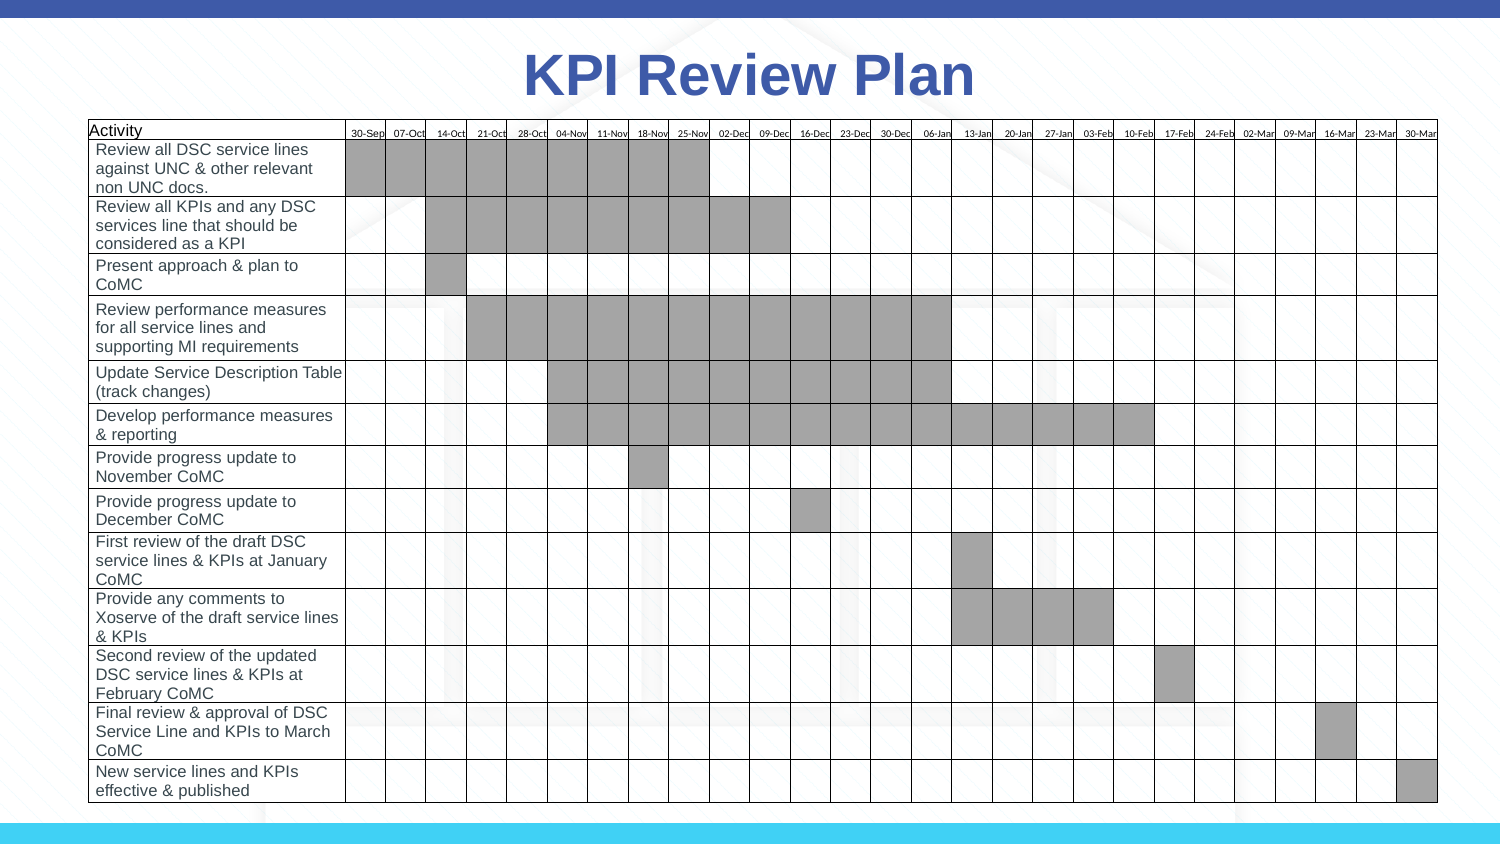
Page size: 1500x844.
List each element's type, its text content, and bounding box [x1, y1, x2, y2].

table_cell [791, 760, 830, 802]
table_cell [1155, 140, 1194, 196]
table_cell [588, 254, 628, 295]
table_cell [1316, 533, 1356, 588]
table_cell [1235, 361, 1275, 403]
table_cell [1155, 254, 1194, 295]
table_cell [548, 296, 587, 360]
table_cell [507, 533, 547, 588]
table_cell [750, 197, 790, 253]
table_cell [1316, 489, 1356, 532]
table_cell [750, 254, 790, 295]
table_cell [1276, 296, 1315, 360]
table_header 21-Oct [467, 120, 506, 139]
table_cell [467, 404, 506, 445]
table_cell [710, 296, 749, 360]
table_cell [386, 296, 425, 360]
table_cell [346, 703, 385, 759]
table_cell [1195, 489, 1234, 532]
table_cell [1074, 361, 1113, 403]
table_cell [750, 446, 790, 488]
table_cell First review of the draft DSC service lines & KPIs at January CoMC [89, 533, 345, 588]
table_cell [588, 361, 628, 403]
table_cell [669, 646, 709, 702]
table_cell [710, 361, 749, 403]
table_cell [1074, 197, 1113, 253]
table_cell [1195, 197, 1234, 253]
table_cell [993, 140, 1032, 196]
table_header 30-Dec [871, 120, 911, 139]
table_cell [710, 446, 749, 488]
table_cell [831, 760, 870, 802]
table_cell [467, 140, 506, 196]
table_cell [1074, 140, 1113, 196]
table_cell [993, 489, 1032, 532]
table_cell [1114, 446, 1154, 488]
table_cell [346, 404, 385, 445]
table_cell [1357, 703, 1396, 759]
table_cell [791, 703, 830, 759]
table_cell [467, 361, 506, 403]
table_cell [346, 254, 385, 295]
table_cell [588, 296, 628, 360]
table_cell [1195, 760, 1234, 802]
table_cell [831, 296, 870, 360]
table_cell [952, 489, 992, 532]
table_cell [629, 489, 668, 532]
table_cell [710, 703, 749, 759]
table_cell [1397, 140, 1437, 196]
table_cell [750, 404, 790, 445]
table_cell [710, 646, 749, 702]
table_cell [791, 646, 830, 702]
table_cell [912, 361, 951, 403]
table_cell [791, 254, 830, 295]
table_header 03-Feb [1074, 120, 1113, 139]
table_cell [386, 760, 425, 802]
table_cell [871, 197, 911, 253]
table_cell [791, 404, 830, 445]
table_cell [993, 760, 1032, 802]
table_cell [507, 446, 547, 488]
table_cell [871, 361, 911, 403]
table_cell [871, 533, 911, 588]
table_cell [426, 589, 466, 645]
table_cell [871, 760, 911, 802]
table_cell [346, 646, 385, 702]
table_cell [1074, 760, 1113, 802]
table_cell [1033, 197, 1073, 253]
table_cell [507, 760, 547, 802]
table_cell [467, 703, 506, 759]
table_cell [1276, 533, 1315, 588]
table_cell [871, 404, 911, 445]
table_cell [1155, 361, 1194, 403]
table_cell [1155, 533, 1194, 588]
table_cell [1235, 197, 1275, 253]
table_header 25-Nov [669, 120, 709, 139]
table_cell [1114, 589, 1154, 645]
table_cell [1114, 703, 1154, 759]
table_cell [629, 140, 668, 196]
table_header 16-Mar [1316, 120, 1356, 139]
table_cell [1357, 760, 1396, 802]
table_cell [467, 489, 506, 532]
table_cell [1357, 140, 1396, 196]
table_cell [386, 646, 425, 702]
table_cell [467, 197, 506, 253]
table_cell [912, 254, 951, 295]
table_cell [791, 361, 830, 403]
table_cell [831, 361, 870, 403]
table_cell [710, 254, 749, 295]
table_header 23-Dec [831, 120, 870, 139]
table_cell [1397, 197, 1437, 253]
table_cell [871, 296, 911, 360]
table_header 30-Sep [346, 120, 385, 139]
table_cell [993, 533, 1032, 588]
table_cell [791, 533, 830, 588]
table_header 11-Nov [588, 120, 628, 139]
table_cell [1155, 404, 1194, 445]
table_cell [386, 197, 425, 253]
table_cell Provide progress update to December CoMC [89, 489, 345, 532]
table_cell [1235, 140, 1275, 196]
table_header Activity [89, 120, 345, 139]
table_cell [1316, 404, 1356, 445]
table_cell [467, 296, 506, 360]
table_cell [669, 760, 709, 802]
table_cell [1276, 197, 1315, 253]
table_cell [831, 404, 870, 445]
table_cell [507, 489, 547, 532]
table_cell [1074, 703, 1113, 759]
table_cell [1316, 760, 1356, 802]
table_header 16-Dec [791, 120, 830, 139]
table_cell [871, 703, 911, 759]
table_cell Review all KPIs and any DSC services line that should be considered as a KPI [89, 197, 345, 253]
table_cell [952, 703, 992, 759]
table_cell Second review of the updated DSC service lines & KPIs at February CoMC [89, 646, 345, 702]
table_cell [1195, 361, 1234, 403]
table_cell [993, 197, 1032, 253]
table_cell Present approach & plan to CoMC [89, 254, 345, 295]
table_cell [912, 589, 951, 645]
table_cell [791, 140, 830, 196]
table_cell [588, 446, 628, 488]
table_cell [346, 140, 385, 196]
table_cell [629, 760, 668, 802]
table_cell [1195, 646, 1234, 702]
table_cell [386, 404, 425, 445]
table_cell [1074, 589, 1113, 645]
table_cell [346, 197, 385, 253]
table_cell [750, 361, 790, 403]
table_cell [1397, 361, 1437, 403]
table_header 17-Feb [1155, 120, 1194, 139]
table_cell [426, 140, 466, 196]
table_cell [993, 589, 1032, 645]
table_cell [1235, 646, 1275, 702]
table_cell [1155, 760, 1194, 802]
table_cell [993, 296, 1032, 360]
table_cell [1033, 589, 1073, 645]
table_cell Review performance measures for all service lines and supporting MI requirements [89, 296, 345, 360]
table_cell [1235, 533, 1275, 588]
table_cell [1276, 760, 1315, 802]
table_cell [669, 404, 709, 445]
table_cell [1114, 489, 1154, 532]
table_cell [588, 760, 628, 802]
table_cell [386, 361, 425, 403]
table_cell [993, 404, 1032, 445]
table_header 18-Nov [629, 120, 668, 139]
table_cell [1195, 533, 1234, 588]
table_cell [507, 140, 547, 196]
table_cell [912, 446, 951, 488]
table_cell [386, 703, 425, 759]
table_cell [1316, 703, 1356, 759]
table_cell [426, 760, 466, 802]
table_cell [346, 760, 385, 802]
table_cell [871, 589, 911, 645]
table_cell [507, 361, 547, 403]
table_cell [750, 296, 790, 360]
table_cell [1033, 296, 1073, 360]
table_cell [1397, 404, 1437, 445]
table_cell [1195, 404, 1234, 445]
table_cell [952, 197, 992, 253]
table_cell [1074, 533, 1113, 588]
table_cell [912, 140, 951, 196]
table_cell [1316, 254, 1356, 295]
table_cell [1357, 446, 1396, 488]
table_cell [831, 197, 870, 253]
table_cell [669, 296, 709, 360]
table_cell [669, 446, 709, 488]
table_cell [346, 296, 385, 360]
table_cell [467, 446, 506, 488]
table_cell [1155, 296, 1194, 360]
table_cell [831, 646, 870, 702]
table_cell [993, 254, 1032, 295]
table_cell [1114, 254, 1154, 295]
table_cell [1357, 589, 1396, 645]
table_header 27-Jan [1033, 120, 1073, 139]
table_cell [993, 446, 1032, 488]
table_cell [1316, 296, 1356, 360]
table_cell [1155, 446, 1194, 488]
table_header 10-Feb [1114, 120, 1154, 139]
table_cell [750, 703, 790, 759]
table_cell [1235, 760, 1275, 802]
table_header 30-Mar [1397, 120, 1437, 139]
table_cell [1195, 446, 1234, 488]
table_cell [548, 489, 587, 532]
table_cell [1276, 646, 1315, 702]
table_cell [952, 404, 992, 445]
table_cell [831, 140, 870, 196]
table_cell [467, 533, 506, 588]
table_cell [750, 646, 790, 702]
table_cell [588, 533, 628, 588]
table_cell [588, 589, 628, 645]
table_cell [871, 646, 911, 702]
table_cell Update Service Description Table (track changes) [89, 361, 345, 403]
table_cell [1195, 296, 1234, 360]
table_cell [426, 254, 466, 295]
table_cell [871, 446, 911, 488]
table_cell [831, 589, 870, 645]
table_cell [912, 404, 951, 445]
table_cell [1397, 533, 1437, 588]
table_cell [507, 404, 547, 445]
table_cell [1235, 703, 1275, 759]
table_cell [952, 533, 992, 588]
table_cell [831, 254, 870, 295]
table_cell [1155, 589, 1194, 645]
table_cell [426, 361, 466, 403]
table_cell [912, 533, 951, 588]
table_cell [750, 140, 790, 196]
table_cell [426, 197, 466, 253]
table_cell [1074, 254, 1113, 295]
table_cell [1114, 404, 1154, 445]
table_cell [791, 446, 830, 488]
table_cell [588, 703, 628, 759]
table_cell [1033, 703, 1073, 759]
table_cell [588, 197, 628, 253]
table_cell [386, 489, 425, 532]
table_cell [1235, 404, 1275, 445]
table_cell [669, 197, 709, 253]
table_cell [993, 646, 1032, 702]
table_cell Provide any comments to Xoserve of the draft service lines & KPIs [89, 589, 345, 645]
table_cell [467, 254, 506, 295]
table_header 09-Mar [1276, 120, 1315, 139]
table_cell [1033, 533, 1073, 588]
picture [0, 0, 1500, 844]
table_cell [1195, 254, 1234, 295]
table_cell [426, 446, 466, 488]
table_header 24-Feb [1195, 120, 1234, 139]
table_cell [993, 703, 1032, 759]
table_cell [588, 646, 628, 702]
table_cell [548, 703, 587, 759]
table_cell [1316, 140, 1356, 196]
table_cell [1074, 404, 1113, 445]
table_cell [1114, 646, 1154, 702]
table_header 04-Nov [548, 120, 587, 139]
table_cell [952, 254, 992, 295]
table_cell [669, 254, 709, 295]
table_header 02-Dec [710, 120, 749, 139]
table_cell [710, 589, 749, 645]
table_cell [952, 646, 992, 702]
table_cell [791, 589, 830, 645]
table_cell [548, 589, 587, 645]
table_cell Final review & approval of DSC Service Line and KPIs to March CoMC [89, 703, 345, 759]
table_header 07-Oct [386, 120, 425, 139]
table_cell [507, 646, 547, 702]
table_cell [1316, 197, 1356, 253]
table_cell [548, 404, 587, 445]
table_cell [1357, 361, 1396, 403]
table_cell [1114, 533, 1154, 588]
table_cell [912, 646, 951, 702]
table_cell [629, 404, 668, 445]
table_cell [507, 589, 547, 645]
table_cell [750, 760, 790, 802]
table_cell [669, 361, 709, 403]
table_cell [426, 296, 466, 360]
table_cell [1276, 254, 1315, 295]
table_cell [750, 489, 790, 532]
table_cell [629, 296, 668, 360]
table_header 09-Dec [750, 120, 790, 139]
table_cell [952, 589, 992, 645]
table_cell [426, 404, 466, 445]
table_cell [629, 361, 668, 403]
table_cell [426, 703, 466, 759]
table_cell [912, 197, 951, 253]
table_cell [1074, 489, 1113, 532]
table_cell [629, 646, 668, 702]
table_cell [629, 589, 668, 645]
table_cell [993, 361, 1032, 403]
table_cell [1114, 361, 1154, 403]
table_cell [831, 703, 870, 759]
table_cell [507, 296, 547, 360]
table_cell [426, 489, 466, 532]
table_cell [669, 140, 709, 196]
table_header 23-Mar [1357, 120, 1396, 139]
table_cell [467, 646, 506, 702]
table_header 20-Jan [993, 120, 1032, 139]
table_cell [629, 446, 668, 488]
table_cell [831, 533, 870, 588]
table_cell [831, 489, 870, 532]
table_cell [1074, 646, 1113, 702]
table_cell [629, 703, 668, 759]
table_cell [871, 254, 911, 295]
table_cell [710, 489, 749, 532]
table_cell [346, 361, 385, 403]
table_cell [750, 533, 790, 588]
table_cell [1316, 646, 1356, 702]
table_cell [548, 361, 587, 403]
table_cell [629, 197, 668, 253]
table_cell [1316, 361, 1356, 403]
table_cell [710, 140, 749, 196]
table_cell [1155, 703, 1194, 759]
table_cell [426, 646, 466, 702]
table_cell [1033, 446, 1073, 488]
table_header 13-Jan [952, 120, 992, 139]
table_cell [1155, 197, 1194, 253]
table_cell [386, 589, 425, 645]
table_cell [1033, 489, 1073, 532]
table_cell [426, 533, 466, 588]
table_cell [1033, 404, 1073, 445]
table_cell [1397, 446, 1437, 488]
table_cell [1357, 489, 1396, 532]
table_cell [386, 140, 425, 196]
table_cell [1235, 254, 1275, 295]
table_cell [1033, 760, 1073, 802]
table_cell [952, 760, 992, 802]
table_cell [710, 533, 749, 588]
table_cell [507, 703, 547, 759]
table_cell [710, 197, 749, 253]
table_header 02-Mar [1235, 120, 1275, 139]
table_cell [1114, 140, 1154, 196]
table_cell [791, 489, 830, 532]
table_cell [1397, 703, 1437, 759]
table_cell [1114, 760, 1154, 802]
table_cell [1114, 296, 1154, 360]
table_cell [1074, 296, 1113, 360]
table_cell [952, 361, 992, 403]
table_cell [1276, 489, 1315, 532]
table_cell [1276, 361, 1315, 403]
table_cell [346, 489, 385, 532]
table_cell [1235, 446, 1275, 488]
table_cell [1357, 404, 1396, 445]
table_cell [386, 254, 425, 295]
table_cell [1235, 589, 1275, 645]
table_cell [1155, 489, 1194, 532]
table_cell [710, 404, 749, 445]
table_cell [548, 197, 587, 253]
table_cell [1276, 404, 1315, 445]
table_cell [791, 197, 830, 253]
table_cell [467, 760, 506, 802]
table_cell [750, 589, 790, 645]
table_cell [1276, 140, 1315, 196]
table_cell [912, 296, 951, 360]
table_cell [588, 489, 628, 532]
table_cell [346, 446, 385, 488]
table_cell [1397, 646, 1437, 702]
table_cell [1195, 589, 1234, 645]
table_cell [548, 446, 587, 488]
table_cell [588, 404, 628, 445]
table_cell [831, 446, 870, 488]
table_cell [548, 254, 587, 295]
table_cell [1033, 140, 1073, 196]
table_cell [467, 589, 506, 645]
table_cell [1235, 296, 1275, 360]
table_cell [1316, 589, 1356, 645]
table_cell [669, 489, 709, 532]
table_cell [1033, 254, 1073, 295]
table_cell [629, 533, 668, 588]
table_cell [1074, 446, 1113, 488]
table_cell [1397, 589, 1437, 645]
table_cell [1033, 646, 1073, 702]
table_cell [791, 296, 830, 360]
table_cell Develop performance measures & reporting [89, 404, 345, 445]
table_cell [1397, 254, 1437, 295]
table_cell [386, 446, 425, 488]
table_cell [912, 703, 951, 759]
table_cell [629, 254, 668, 295]
table_cell New service lines and KPIs effective & published [89, 760, 345, 802]
table_cell [1195, 703, 1234, 759]
table_cell [1357, 197, 1396, 253]
table_header 14-Oct [426, 120, 466, 139]
table_cell [669, 589, 709, 645]
table_cell [1276, 589, 1315, 645]
table_cell Review all DSC service lines against UNC & other relevant non UNC docs. [89, 140, 345, 196]
table_cell [669, 703, 709, 759]
table_cell [1397, 760, 1437, 802]
table_cell [1316, 446, 1356, 488]
table_cell [507, 197, 547, 253]
table_cell [1033, 361, 1073, 403]
table_cell [871, 140, 911, 196]
table_cell [1276, 446, 1315, 488]
table_cell [548, 533, 587, 588]
table_cell [1235, 489, 1275, 532]
table_cell [1357, 296, 1396, 360]
table_cell [507, 254, 547, 295]
table_cell [548, 140, 587, 196]
table_cell [1195, 140, 1234, 196]
table_cell [1114, 197, 1154, 253]
table_cell [346, 533, 385, 588]
table_cell Provide progress update to November CoMC [89, 446, 345, 488]
table_cell [588, 140, 628, 196]
table_cell [871, 489, 911, 532]
table_cell [1357, 254, 1396, 295]
table_cell [1397, 489, 1437, 532]
table_header 06-Jan [912, 120, 951, 139]
table_cell [1155, 646, 1194, 702]
table_cell [952, 446, 992, 488]
table_cell [710, 760, 749, 802]
table_cell [669, 533, 709, 588]
table_cell [548, 646, 587, 702]
table_cell [548, 760, 587, 802]
table_cell [912, 760, 951, 802]
table_cell [386, 533, 425, 588]
table_cell [346, 589, 385, 645]
table_cell [952, 140, 992, 196]
table_cell [1397, 296, 1437, 360]
table_cell [1276, 703, 1315, 759]
table_cell [1357, 646, 1396, 702]
table_header 28-Oct [507, 120, 547, 139]
table_cell [952, 296, 992, 360]
table_cell [1357, 533, 1396, 588]
title KPI Review Plan [75, 20, 1425, 125]
table_cell [912, 489, 951, 532]
